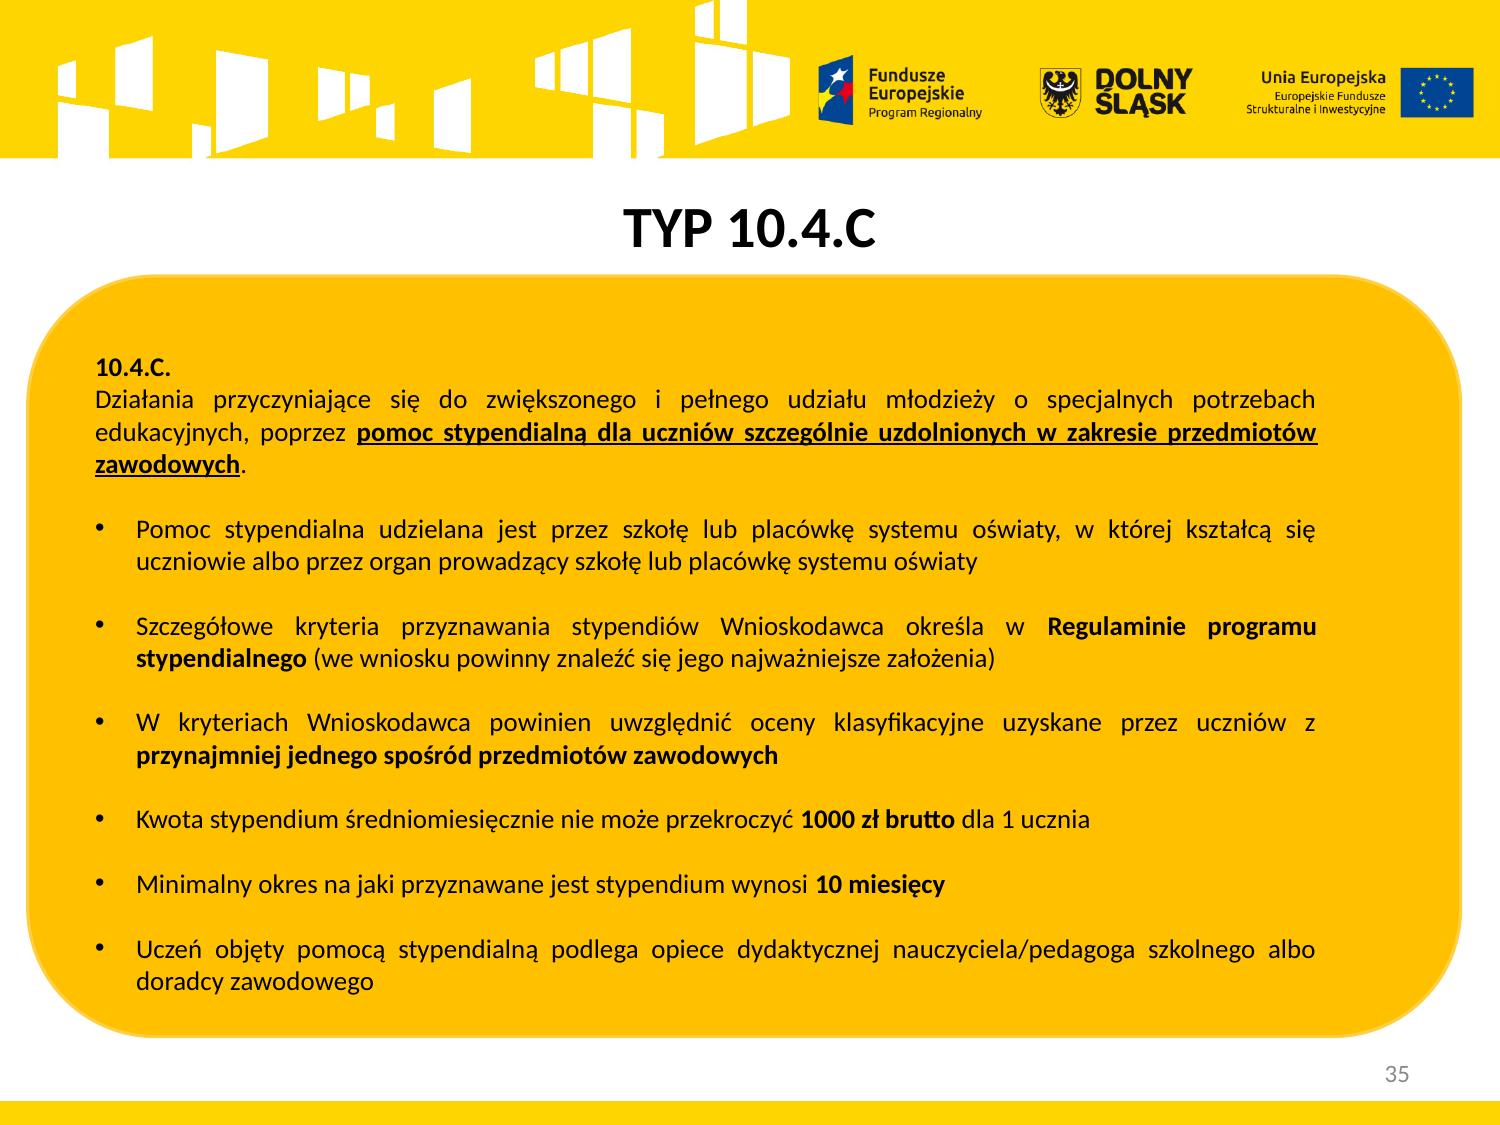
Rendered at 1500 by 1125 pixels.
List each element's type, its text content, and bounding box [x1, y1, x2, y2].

slide_number 35 [1074, 1042, 1425, 1103]
title TYP 10.4.C [74, 171, 1426, 278]
text_box [26, 274, 1463, 1039]
text_box 10.4.C. Działania przyczyniające się do zwiększonego i pełnego udziału młodzieży o specjalnych potrzebach edukacyjnych, poprzez pomoc stypendialną dla uczniów szczególnie uzdolnionych w zakresie przedmiotów zawodowych. Pomoc stypendialna udzielana jest przez szkołę lub placówkę systemu oświaty, w której kształcą się uczniowie albo przez organ prowadzący szkołę lub placówkę systemu oświaty Szczegółowe kryteria przyznawania stypendiów Wnioskodawca określa w Regulaminie programu stypendialnego (we wniosku powinny znaleźć się jego najważniejsze założenia) W kryteriach Wnioskodawca powinien uwzględnić oceny klasyfikacyjne uzyskane przez uczniów z przynajmniej jednego spośród przedmiotów zawodowych Kwota stypendium średniomiesięcznie nie może przekroczyć 1000 zł brutto dla 1 ucznia Minimalny okres na jaki przyznawane jest stypendium wynosi 10 miesięcy Uczeń objęty pomocą stypendialną podlega opiece dydaktycznej nauczyciela/pedagoga szkolnego albo doradcy zawodowego [80, 277, 1333, 1010]
picture [0, 0, 1500, 1125]
